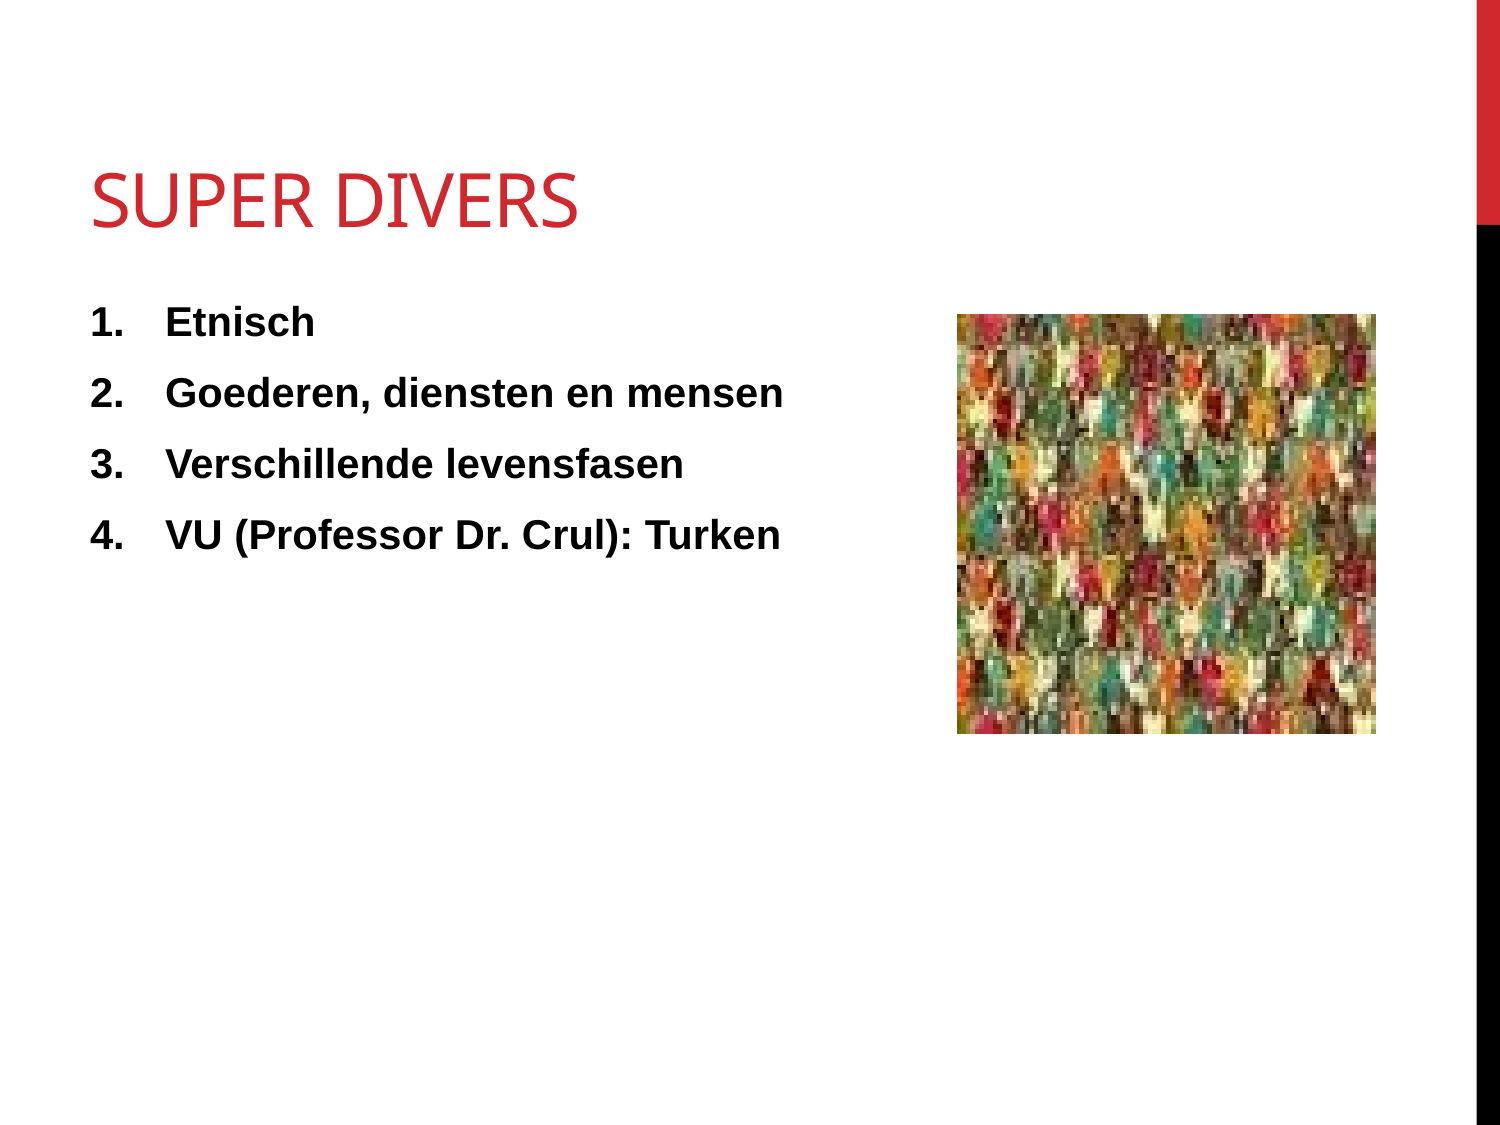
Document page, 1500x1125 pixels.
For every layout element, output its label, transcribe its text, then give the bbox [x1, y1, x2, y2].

picture [956, 313, 1377, 734]
list Etnisch Goederen, diensten en mensen Verschillende levensfasen VU (Professor Dr. Crul): Turken [75, 287, 1325, 1005]
title Super Divers [75, 25, 1025, 250]
